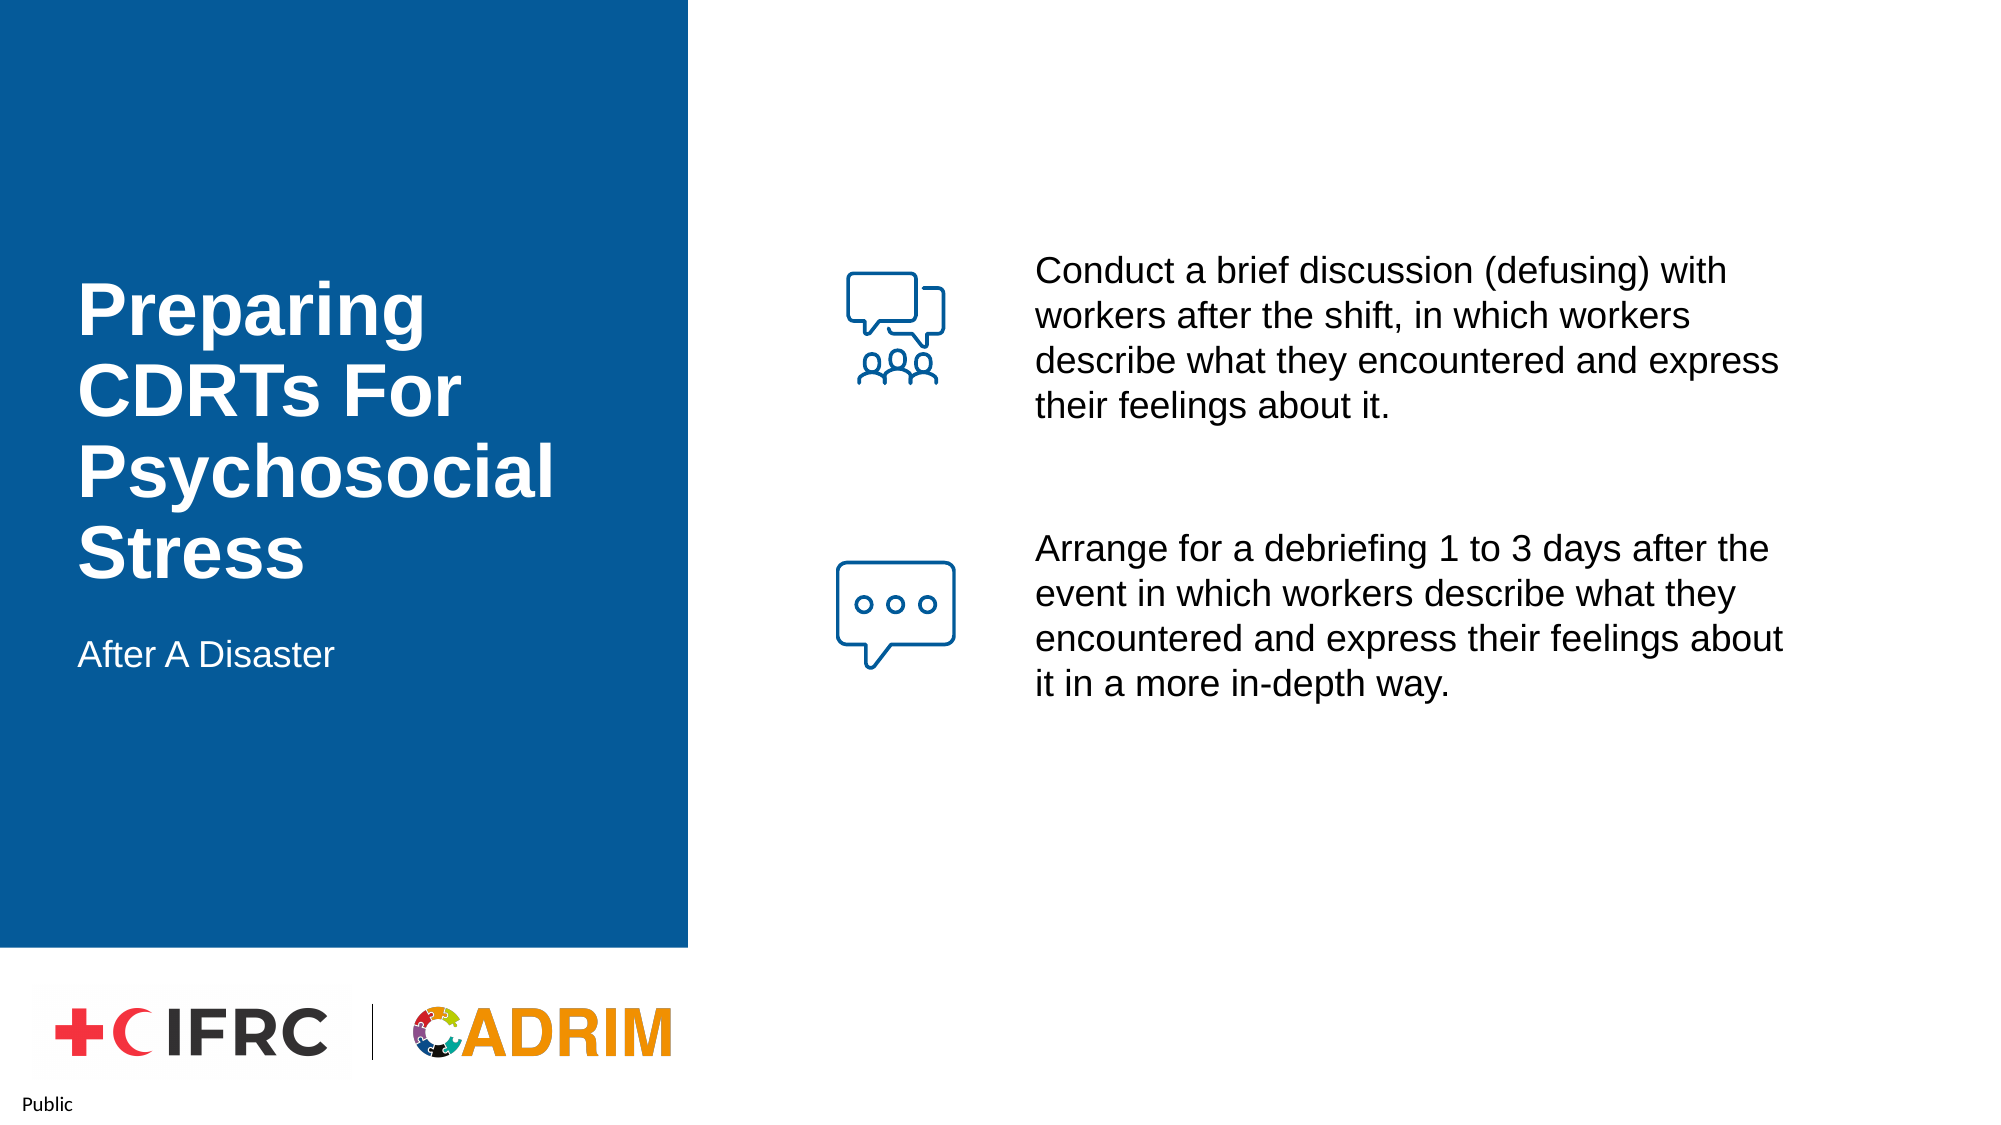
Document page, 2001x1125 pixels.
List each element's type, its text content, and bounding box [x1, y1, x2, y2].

text_box [0, 0, 688, 948]
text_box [0, 939, 684, 1125]
picture [846, 271, 946, 386]
text_box Preparing CDRTs For Psychosocial Stress After A Disaster [62, 104, 645, 842]
text_box Conduct a brief discussion (defusing) with workers after the shift, in which workers describe what they encountered and express their feelings about it. [1020, 238, 1807, 434]
text_box Arrange for a debriefing 1 to 3 days after the event in which workers describe what they encountered and express their feelings about it in a more in-depth way. [1020, 516, 1807, 712]
picture [836, 560, 956, 671]
